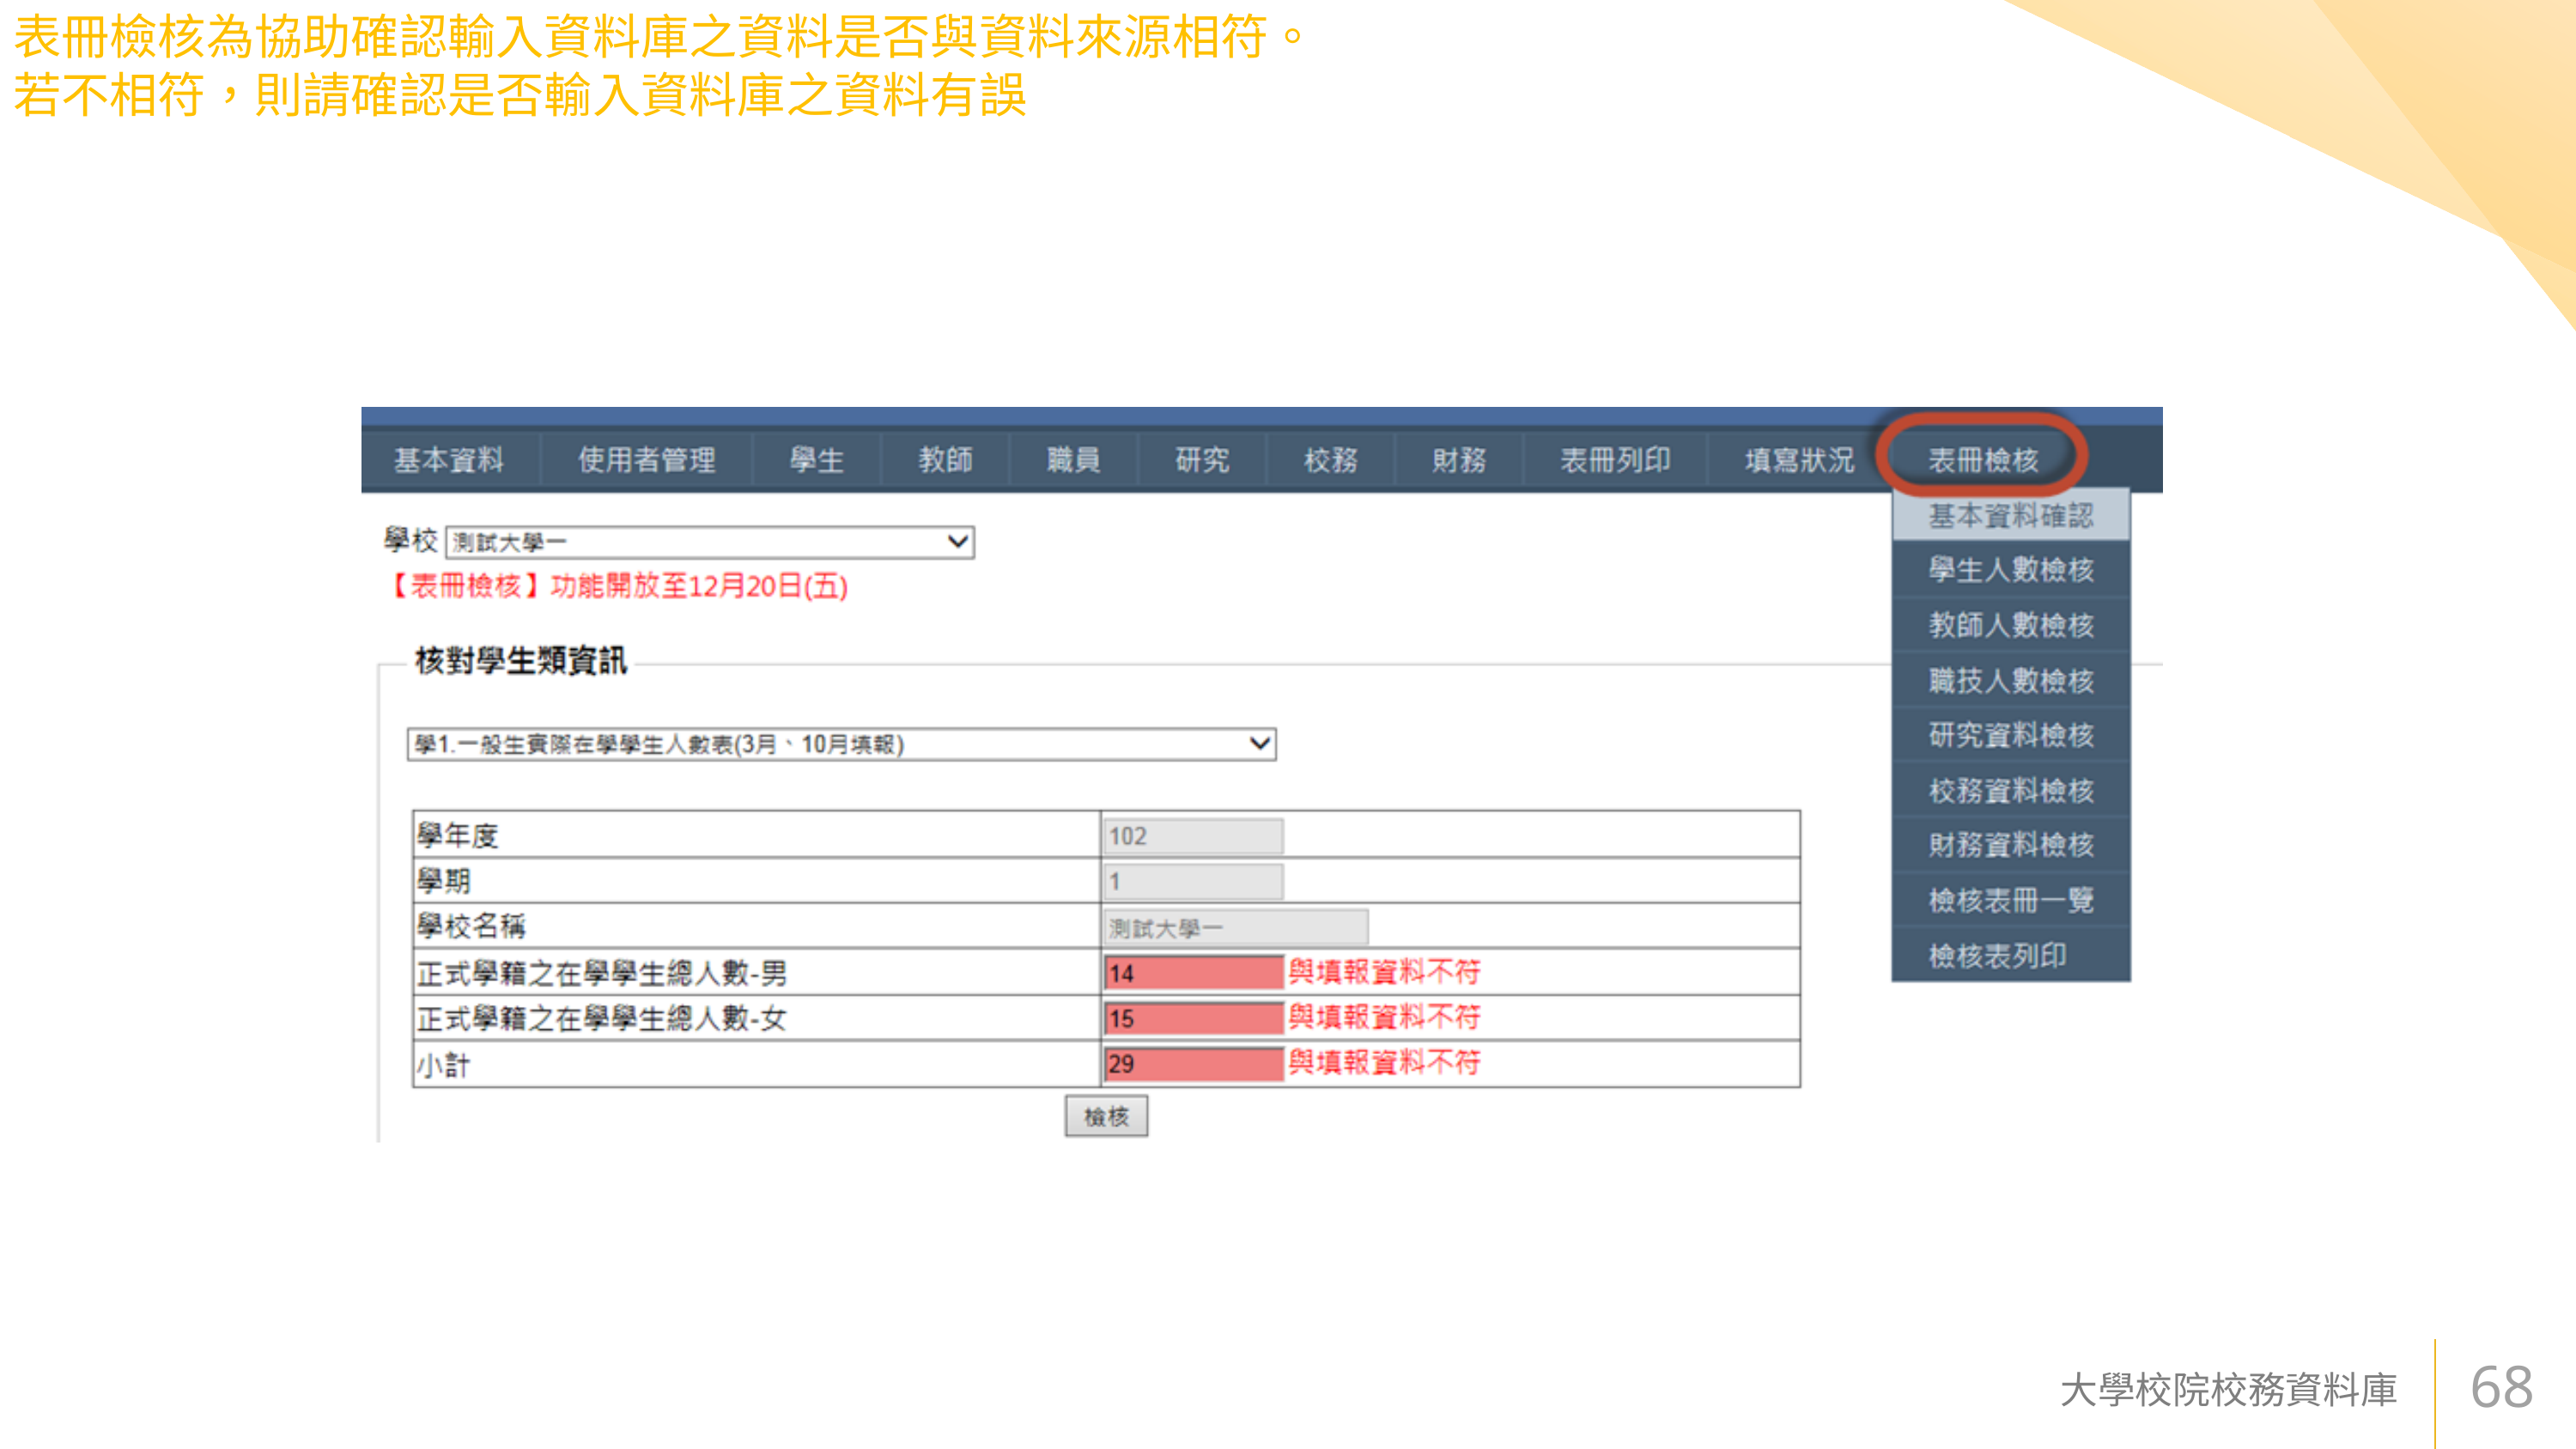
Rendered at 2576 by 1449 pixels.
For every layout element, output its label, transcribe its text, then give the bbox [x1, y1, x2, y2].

slide_number 68 [2446, 1350, 2575, 1428]
title 表冊檢核為協助確認輸入資料庫之資料是否與資料來源相符。 若不相符，則請確認是否輸入資料庫之資料有誤 [0, 0, 2341, 423]
footer 大學校院校務資料庫 [1326, 1350, 2421, 1428]
picture [361, 407, 2163, 1143]
